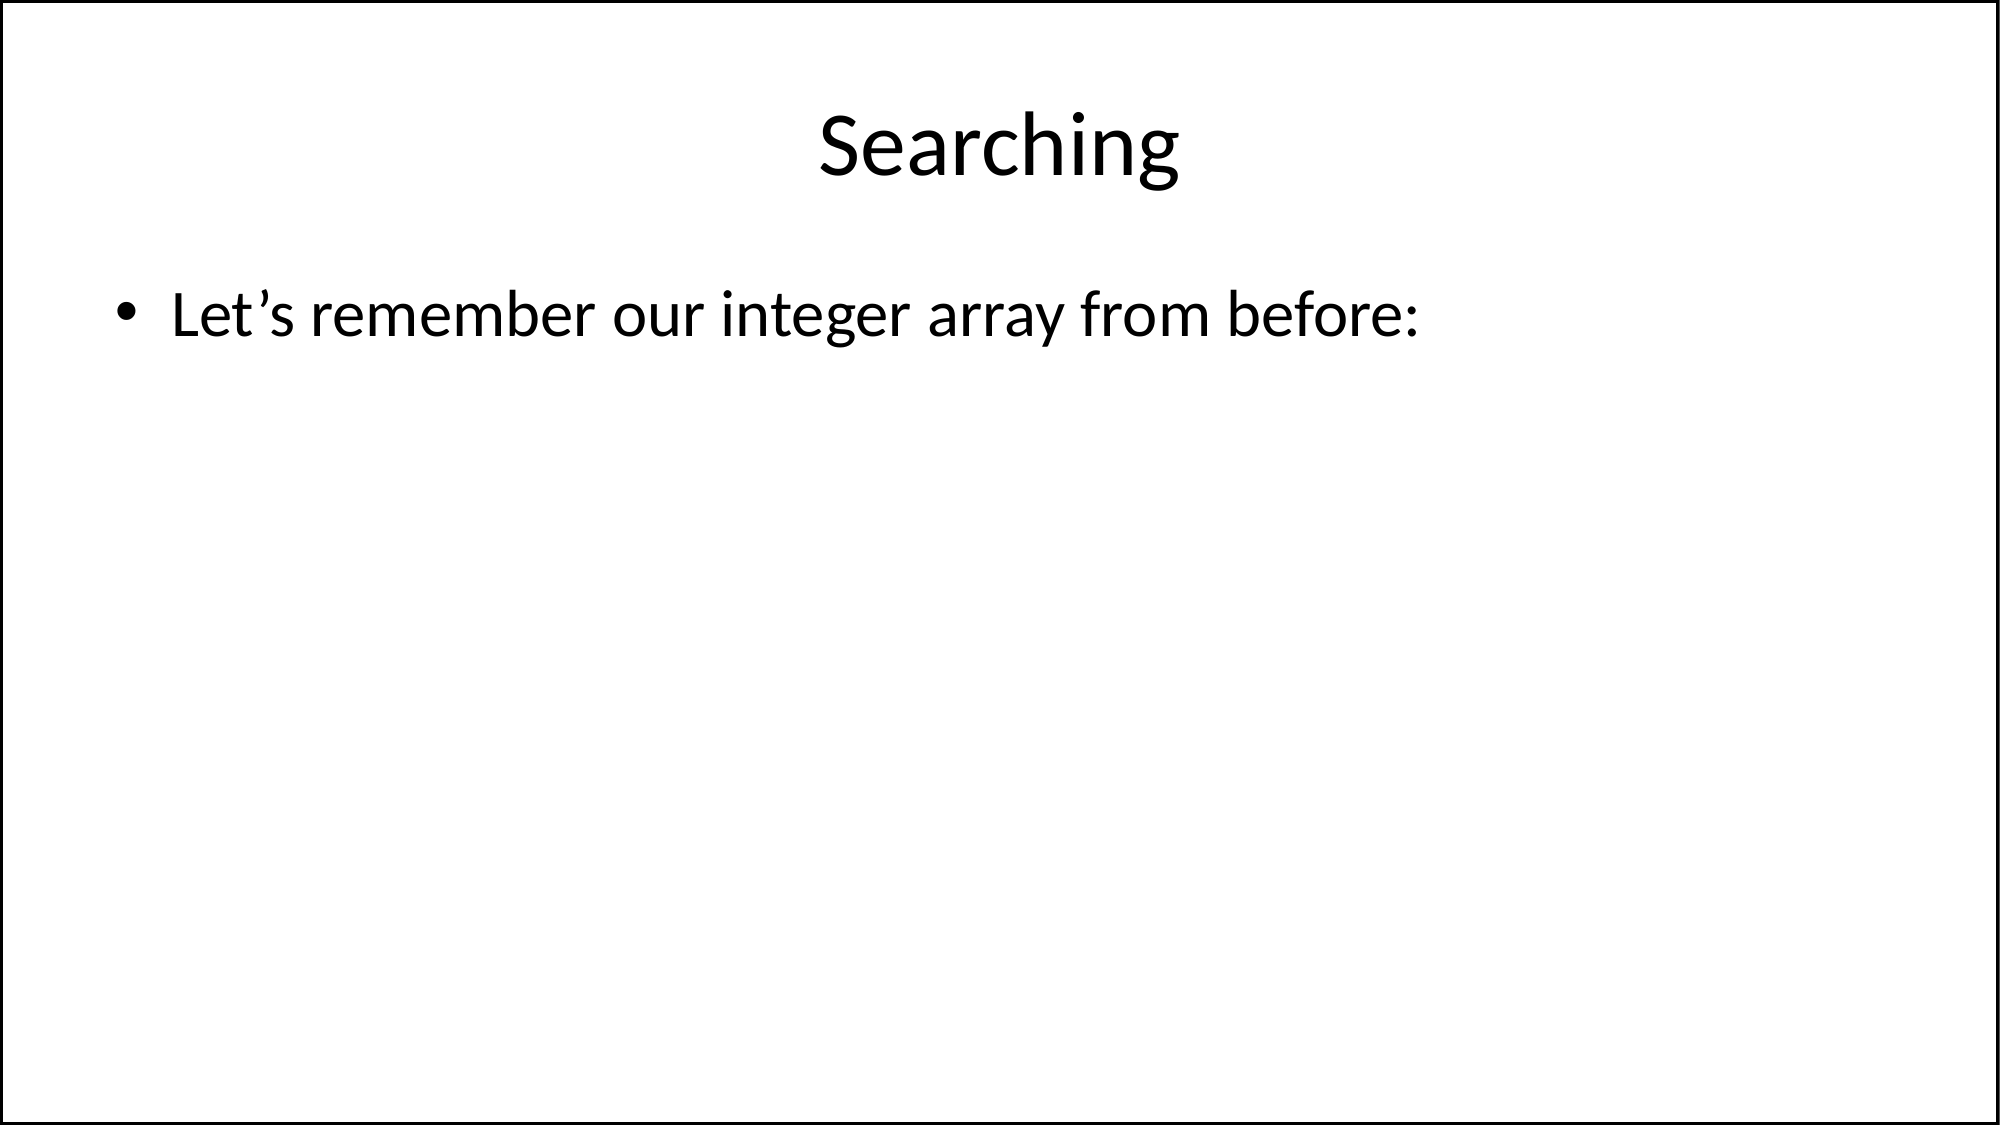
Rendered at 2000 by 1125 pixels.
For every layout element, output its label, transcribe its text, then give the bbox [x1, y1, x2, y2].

list Let’s remember our integer array from before: [99, 262, 1900, 1005]
title Searching [99, 45, 1900, 233]
